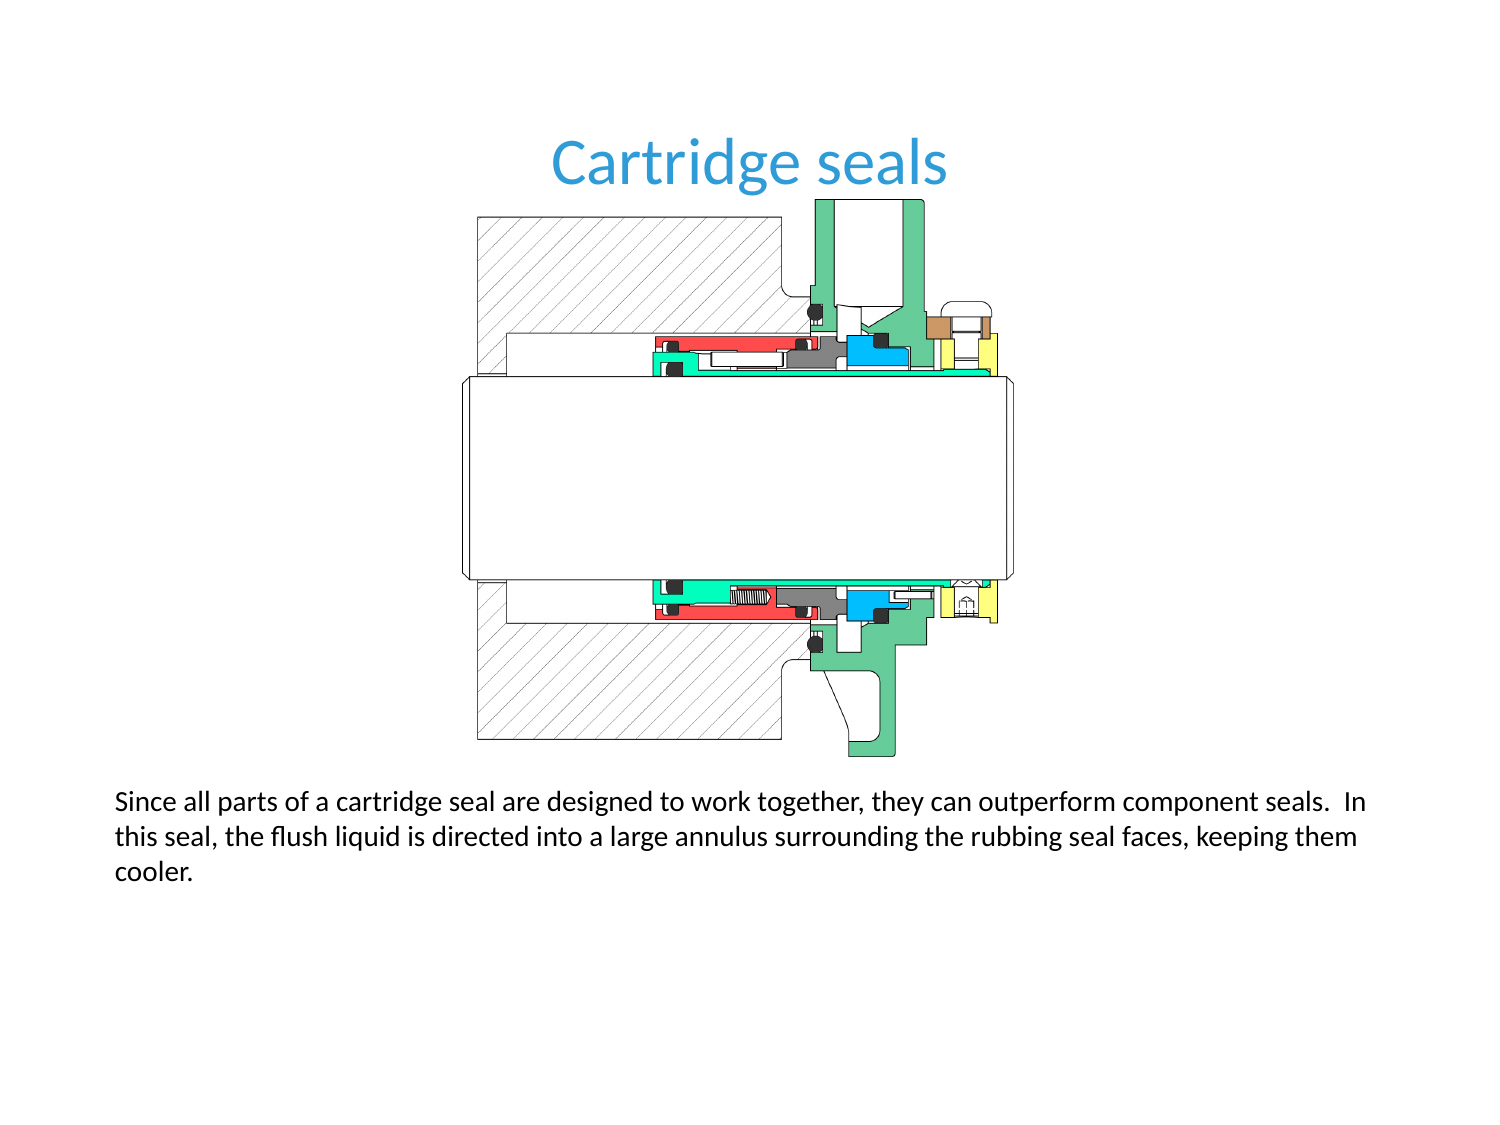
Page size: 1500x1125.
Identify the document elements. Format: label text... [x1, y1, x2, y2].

title Cartridge seals [112, 37, 1388, 279]
text_box Since all parts of a cartridge seal are designed to work together, they can outperform component seals. In this seal, the flush liquid is directed into a large annulus surrounding the rubbing seal faces, keeping them cooler. [99, 774, 1400, 895]
picture [462, 199, 1014, 757]
